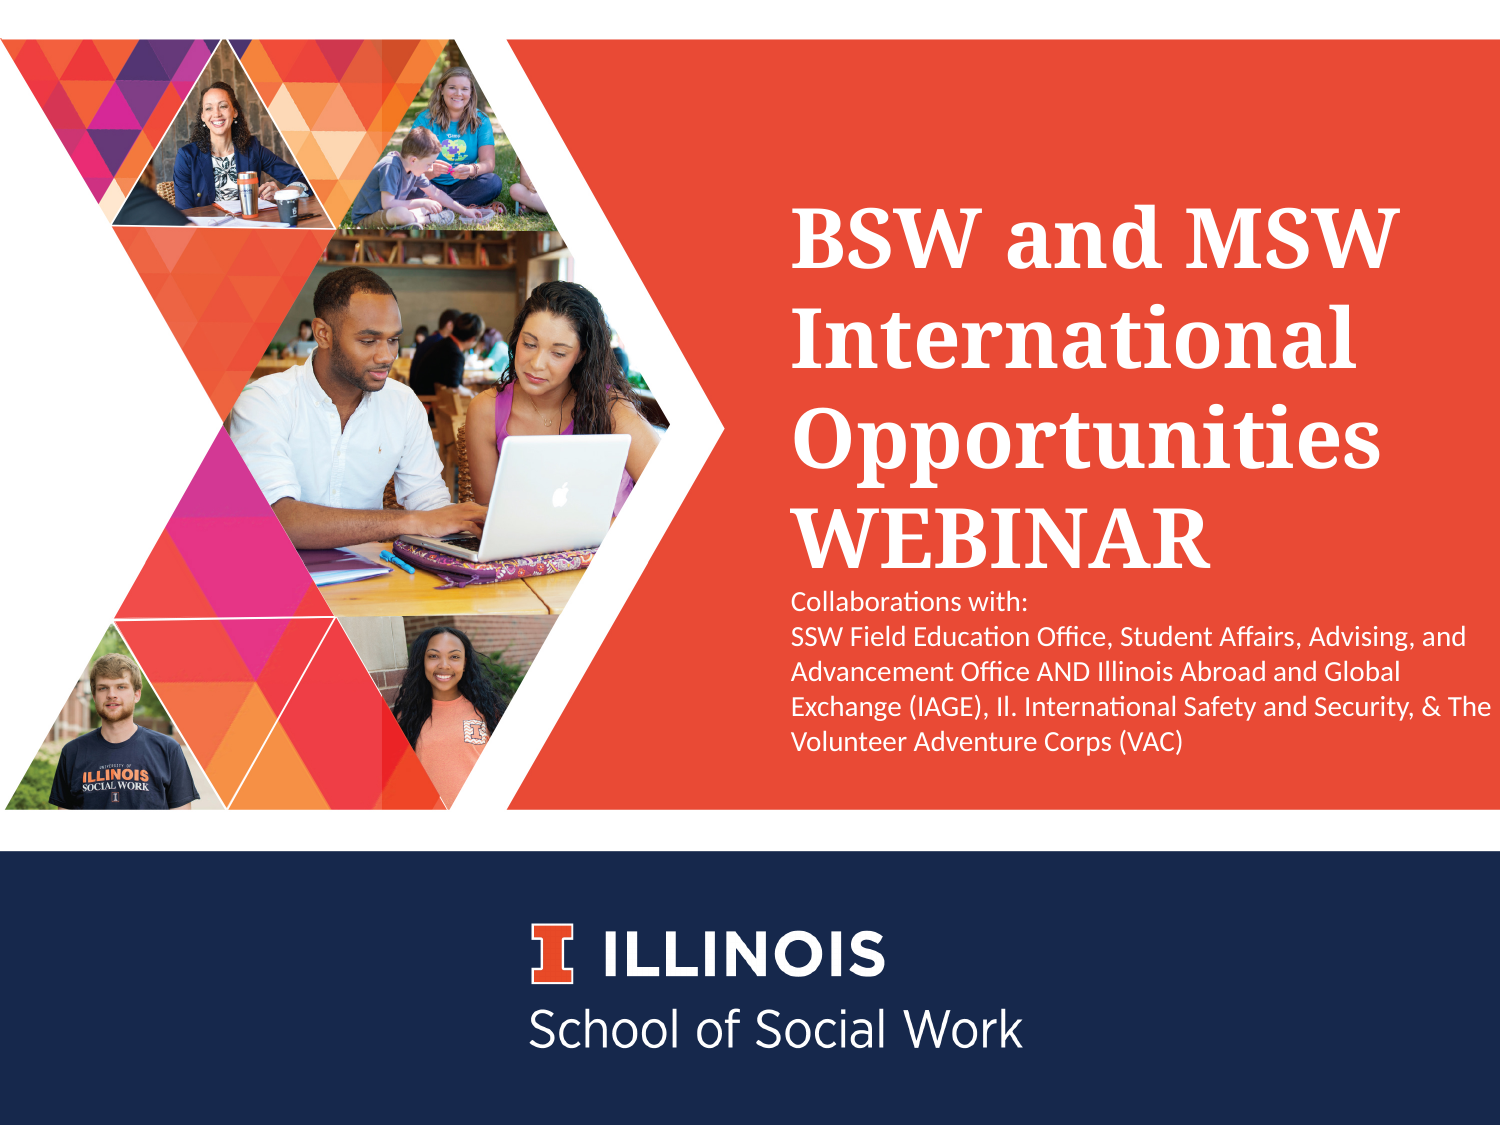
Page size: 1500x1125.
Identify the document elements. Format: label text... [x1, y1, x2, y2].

picture [0, 0, 1500, 1125]
text_box Collaborations with: SSW Field Education Office, Student Affairs, Advising, and Advancement Office AND Illinois Abroad and Global Exchange (IAGE), Il. International Safety and Security, & The Volunteer Adventure Corps (VAC) [776, 575, 1500, 765]
text_box BSW and MSW International Opportunities WEBINAR [776, 77, 1500, 410]
